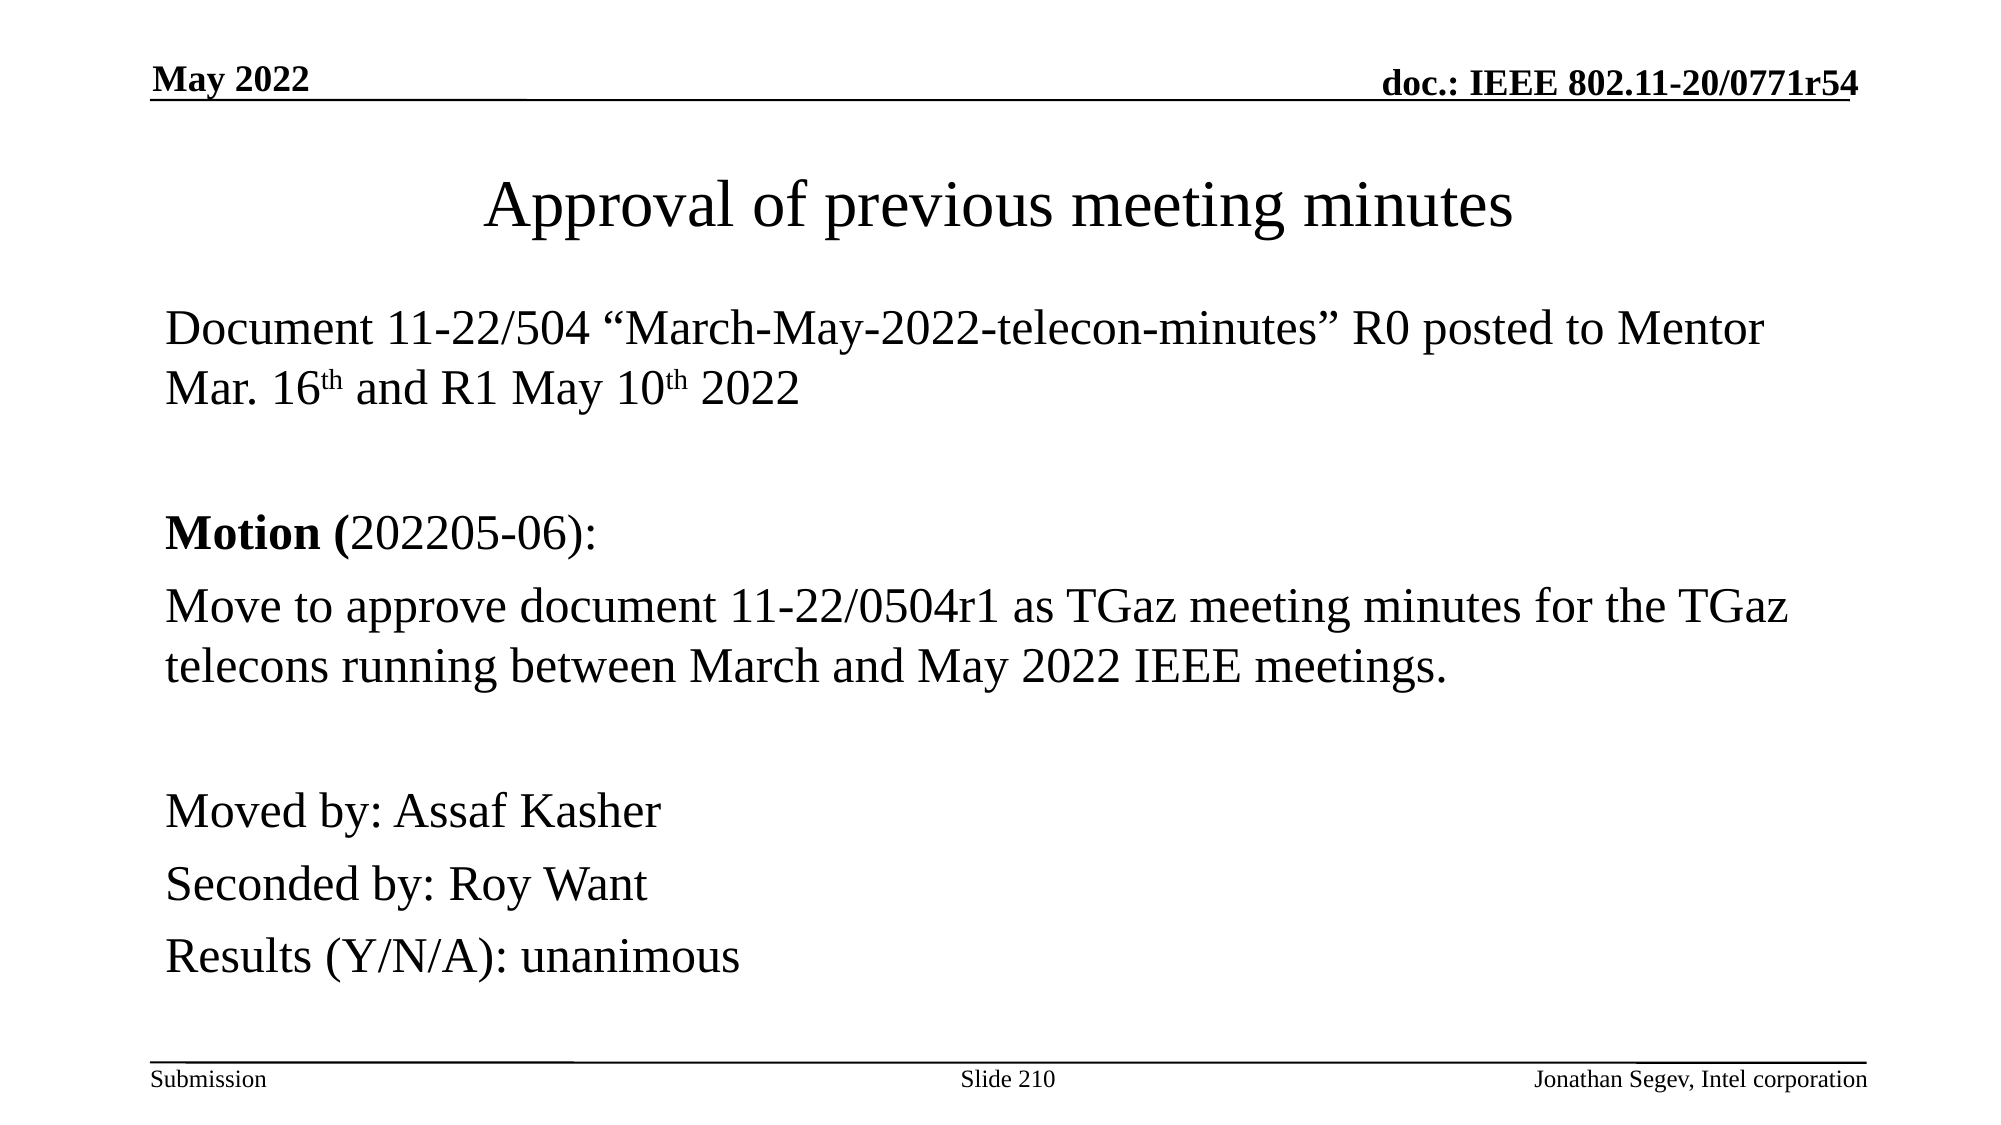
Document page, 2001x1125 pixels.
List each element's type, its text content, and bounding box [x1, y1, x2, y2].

title Approval of previous meeting minutes [149, 112, 1850, 286]
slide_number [152, 54, 563, 100]
list Document 11-22/504 “March-May-2022-telecon-minutes” R0 posted to Mentor Mar. 16th and R1 May 10th 2022 Motion (202205-06): Move to approve document 11-22/0504r1 as TGaz meeting minutes for the TGaz telecons running between March and May 2022 IEEE meetings. Moved by: Assaf Kasher Seconded by: Roy Want Results (Y/N/A): unanimous [149, 286, 1850, 1000]
slide_number Slide 210 [950, 1061, 1067, 1123]
footer Jonathan Segev, Intel corporation [1171, 1061, 1869, 1093]
